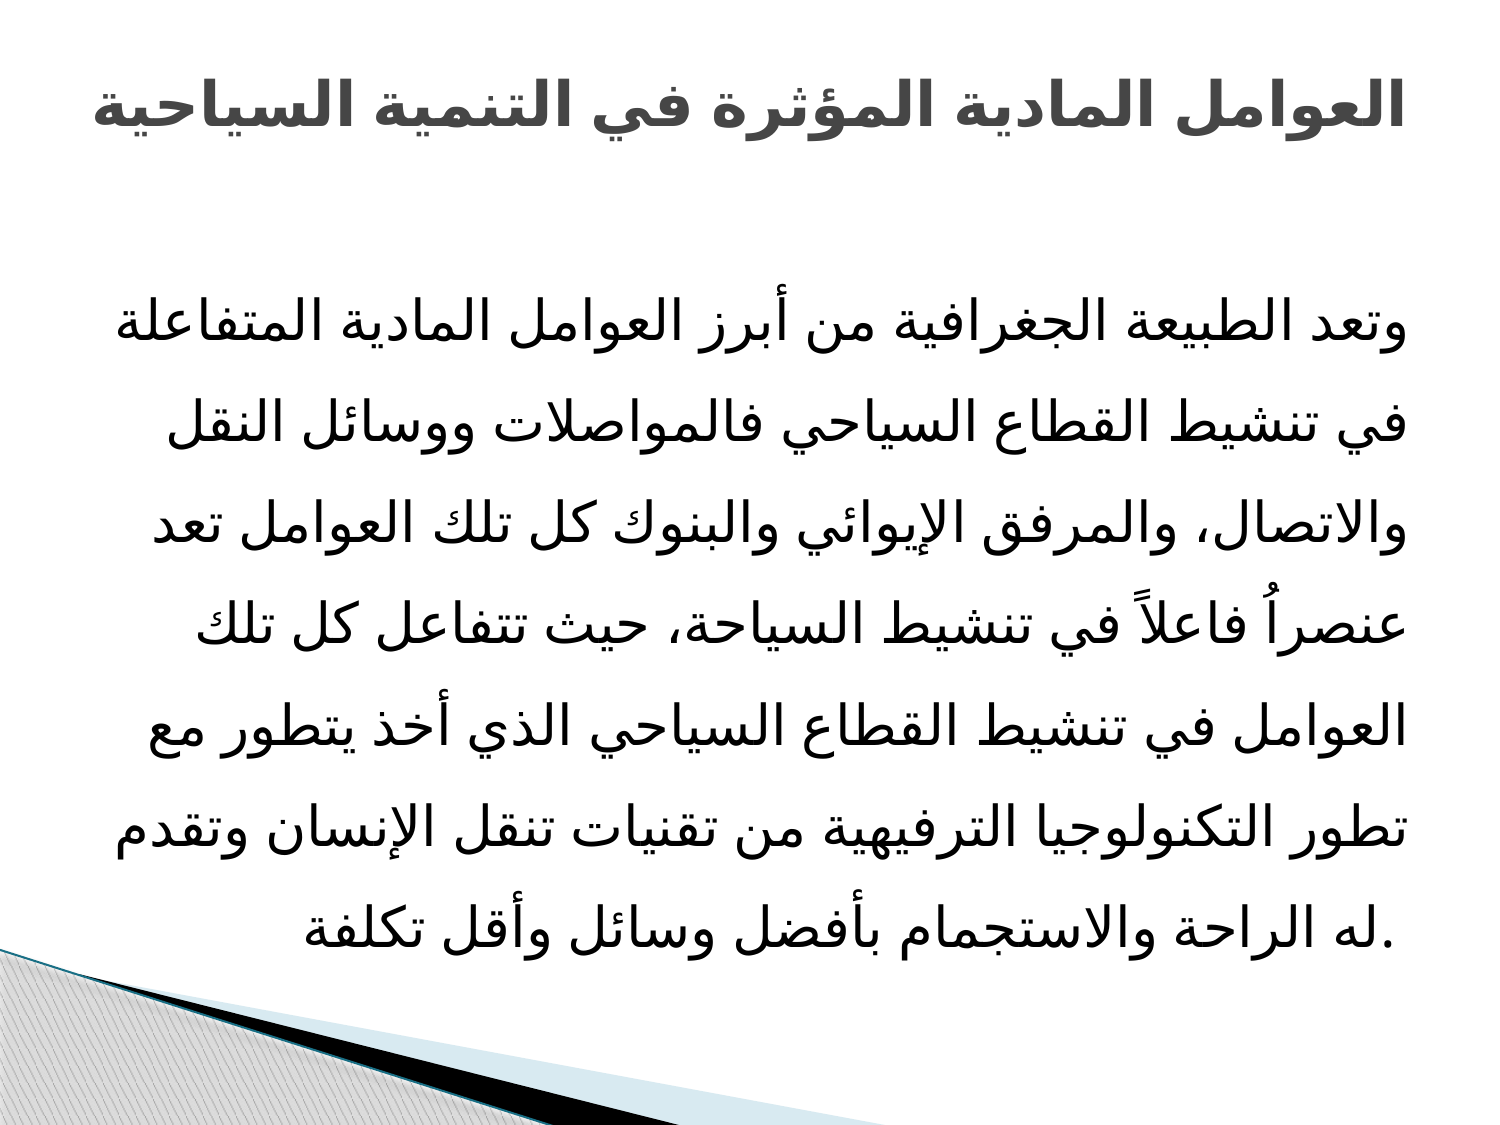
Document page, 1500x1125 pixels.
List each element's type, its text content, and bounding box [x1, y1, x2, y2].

list وتعد الطبیعة الجغرافیة من أبرز العوامل المادیة المتفاعلة في تنشیط القطاع السیاحي فالمواصلات ووسائل النقل والاتصال، والمرفق الإیوائي والبنوك كل تلك العوامل تعد عنصراُ فاعلاً في تنشیط السیاحة، حیث تتفاعل كل تلك العوامل في تنشیط القطاع السیاحي الذي أخذ یتطور مع تطور التكنولوجیا الترفیھیة من تقنیات تنقل الإنسان وتقدم له الراحة والاستجمام بأفضل وسائل وأقل تكلفة. [75, 243, 1425, 986]
title العوامل المادیة المؤثرة في التنمیة السیاحیة [75, 45, 1425, 233]
